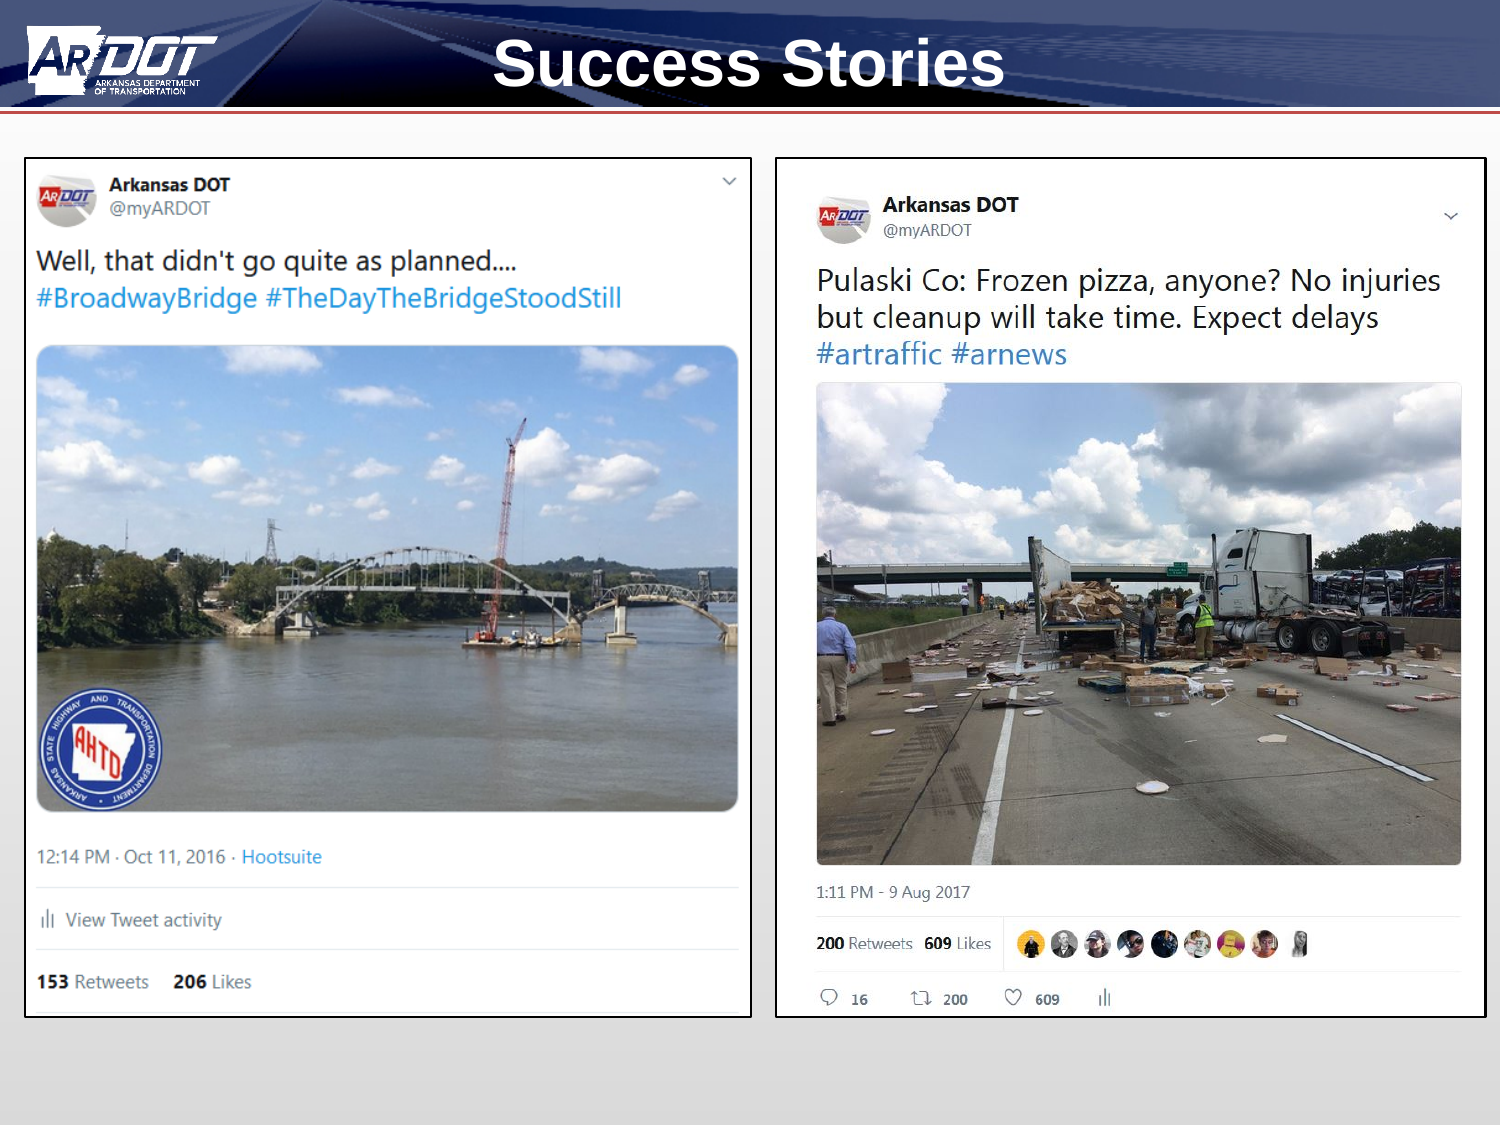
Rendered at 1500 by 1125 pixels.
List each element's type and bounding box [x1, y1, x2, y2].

picture [0, 0, 1500, 108]
picture [25, 158, 751, 1017]
picture [777, 158, 1485, 1017]
